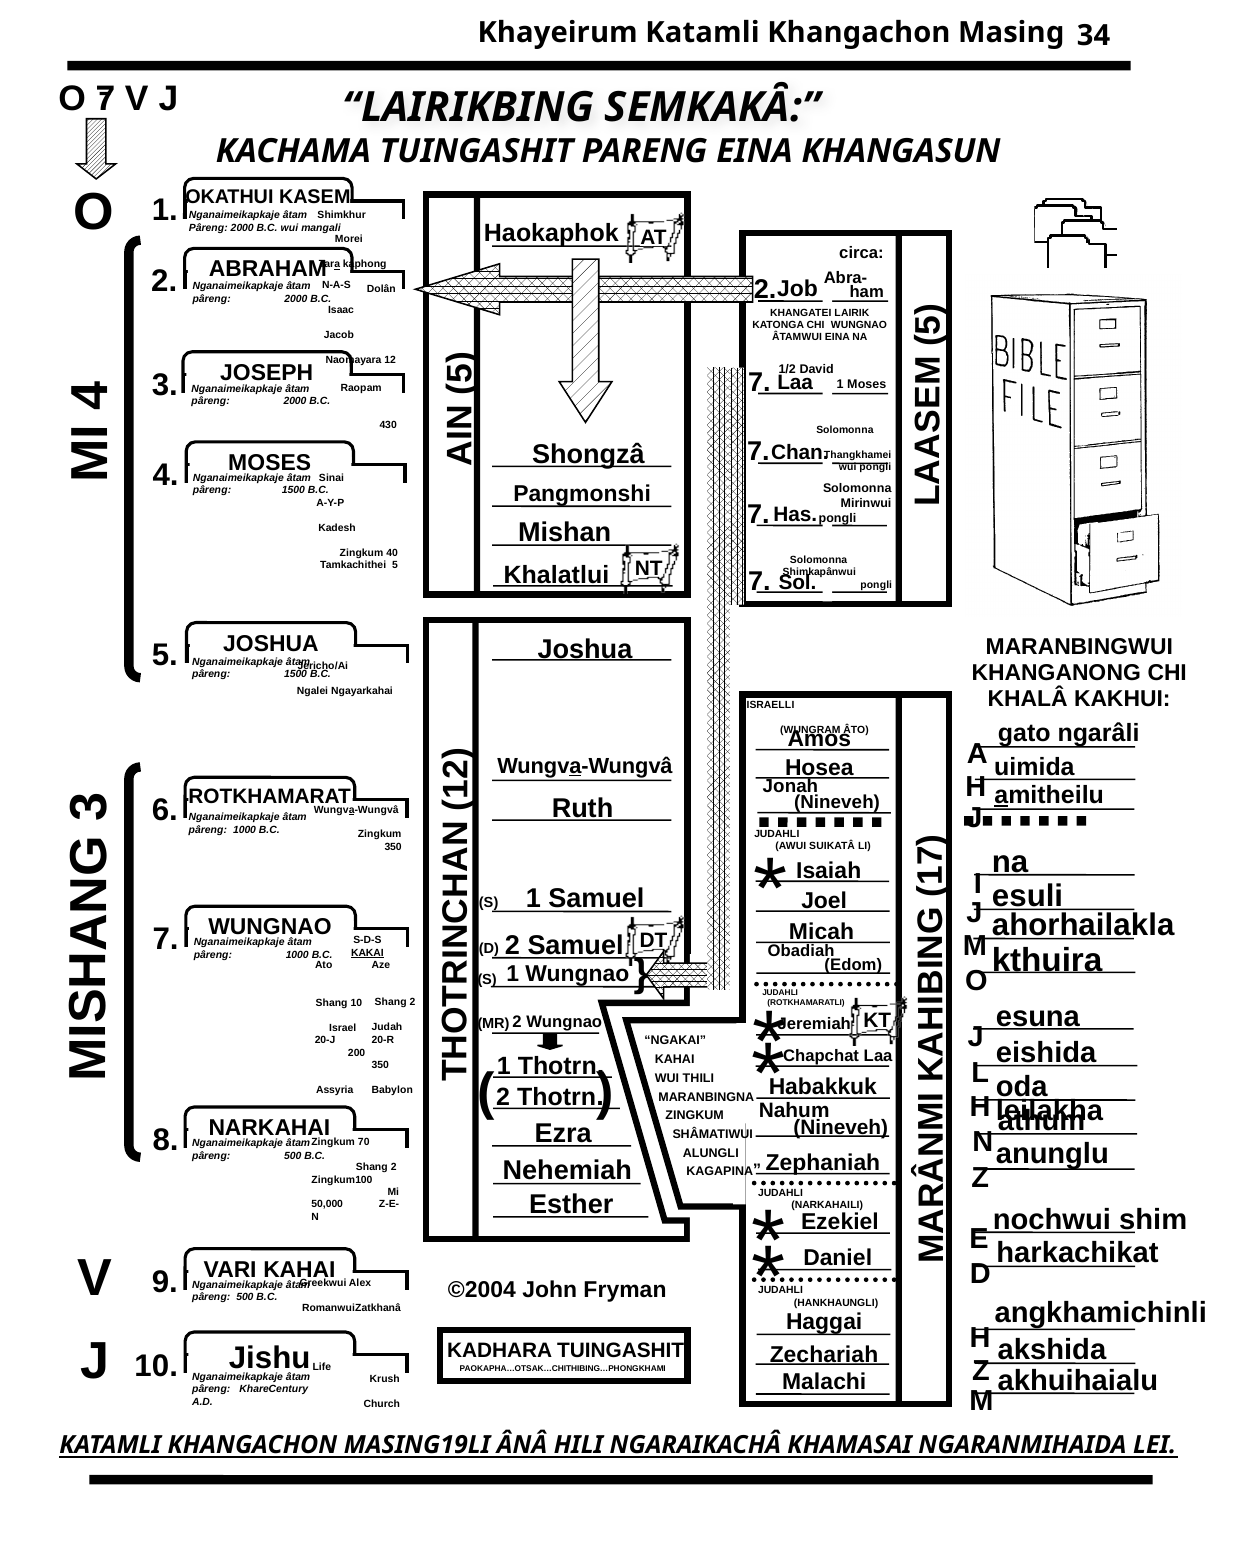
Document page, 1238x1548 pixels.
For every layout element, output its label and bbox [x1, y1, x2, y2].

text_box [421, 1323, 705, 1382]
picture [965, 198, 1184, 620]
text_box [0, 65, 1238, 1467]
text_box [400, 5, 1128, 59]
